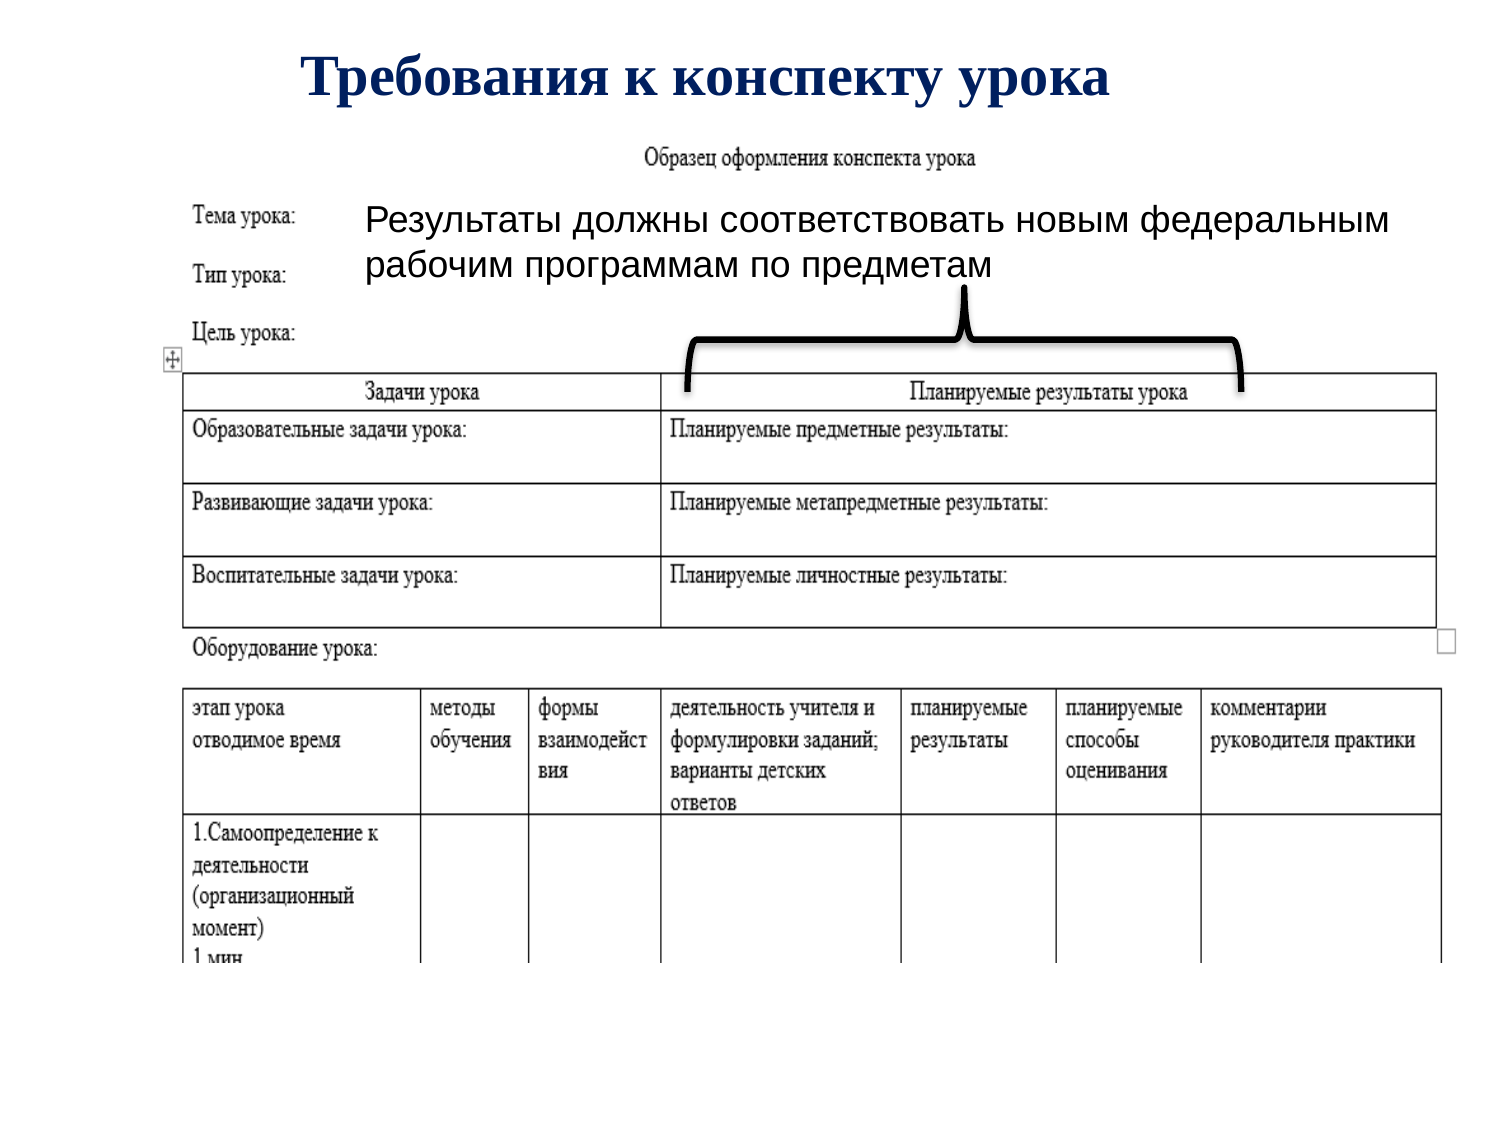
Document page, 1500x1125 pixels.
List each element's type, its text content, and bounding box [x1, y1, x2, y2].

picture [129, 137, 1480, 963]
title Требования к конспекту урока [300, 37, 1344, 84]
